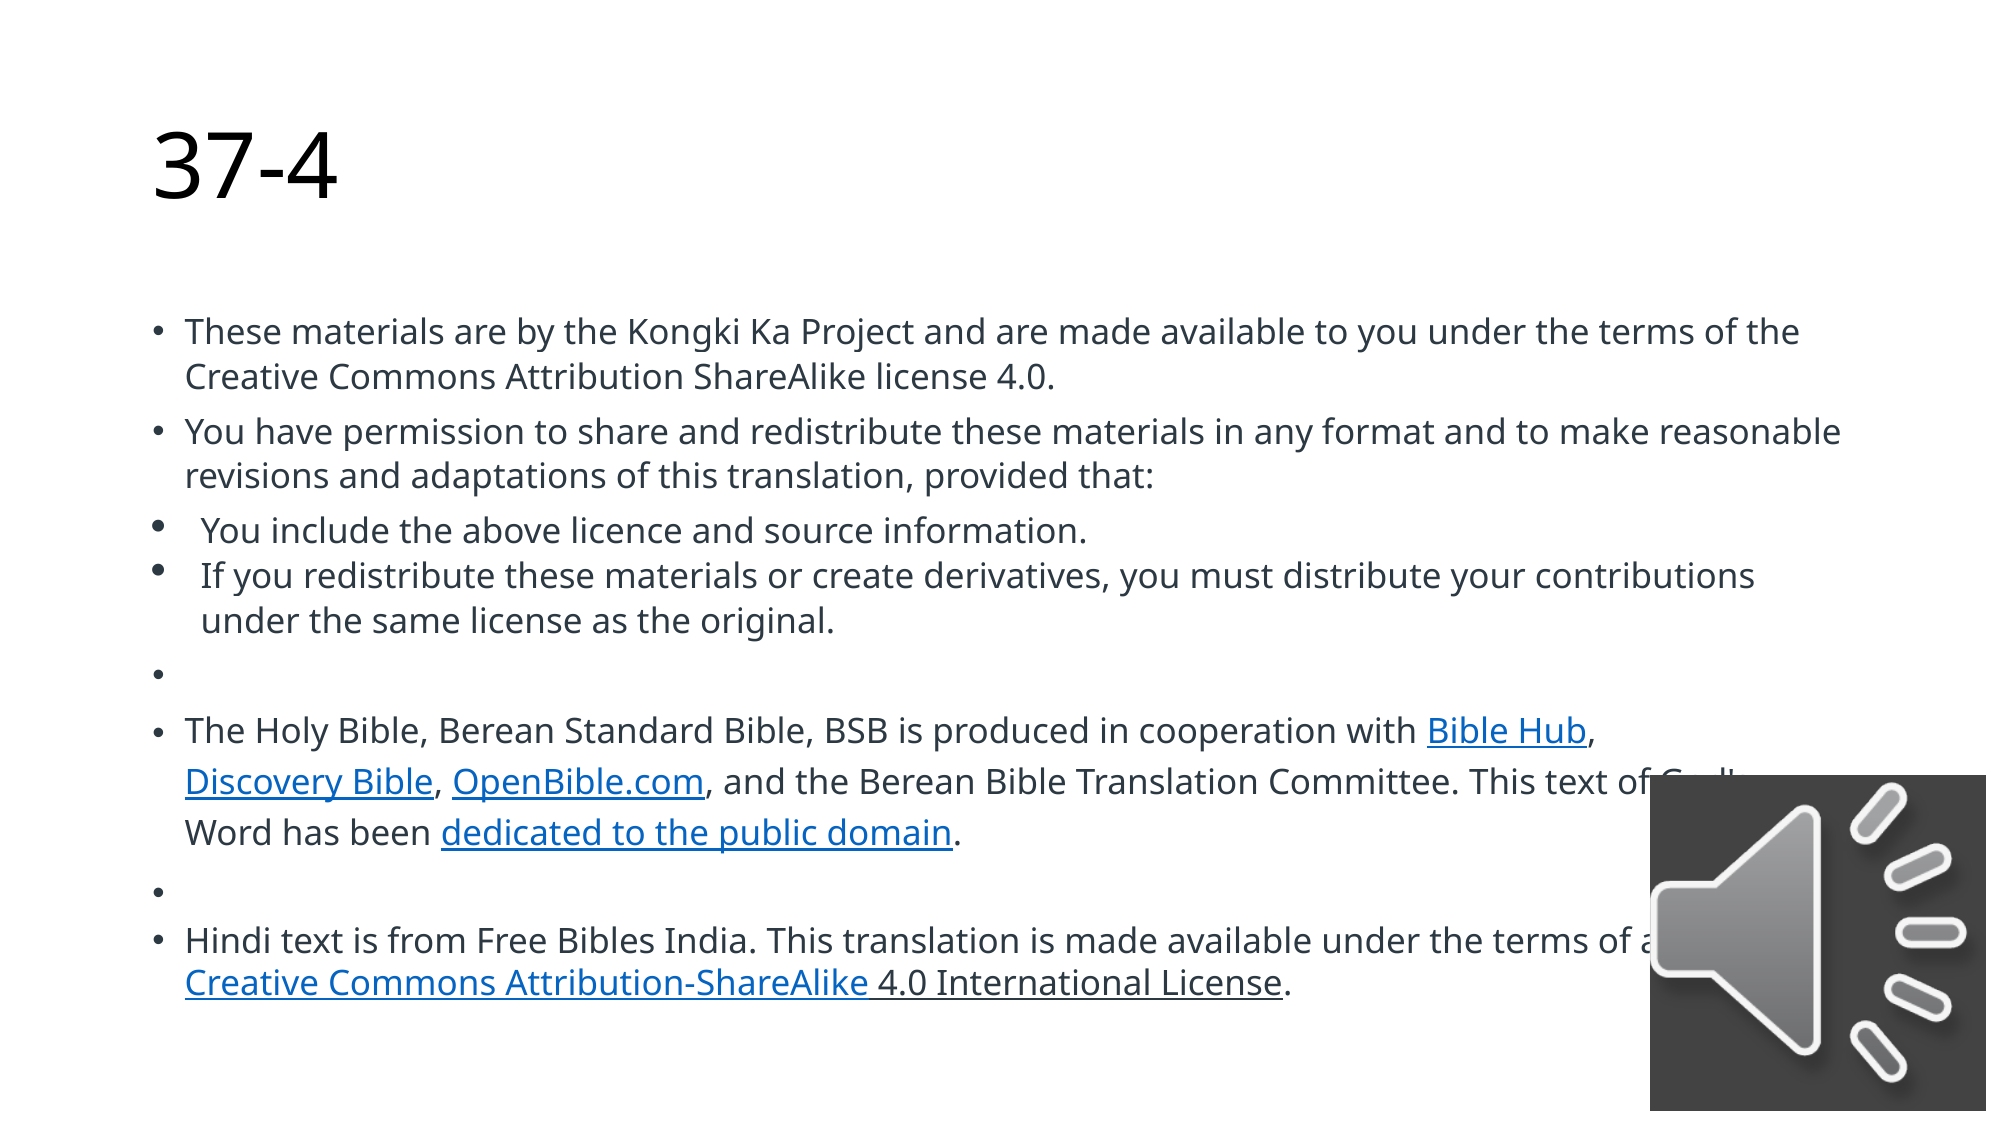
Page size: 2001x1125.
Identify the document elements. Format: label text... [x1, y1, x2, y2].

list These materials are by the Kongki Ka Project and are made available to you under the terms of the Creative Commons Attribution ShareAlike license 4.0. You have permission to share and redistribute these materials in any format and to make reasonable revisions and adaptations of this translation, provided that: You include the above licence and source information. If you redistribute these materials or create derivatives, you must distribute your contributions under the same license as the original. The Holy Bible, Berean Standard Bible, BSB is produced in cooperation with Bible Hub, Discovery Bible, OpenBible.com, and the Berean Bible Translation Committee. This text of God's Word has been dedicated to the public domain. Hindi text is from Free Bibles India. This translation is made available under the terms of a Creative Commons Attribution-ShareAlike 4.0 International License. [137, 299, 1863, 1014]
picture [1648, 773, 1987, 1112]
title 37-4 [137, 59, 1863, 278]
